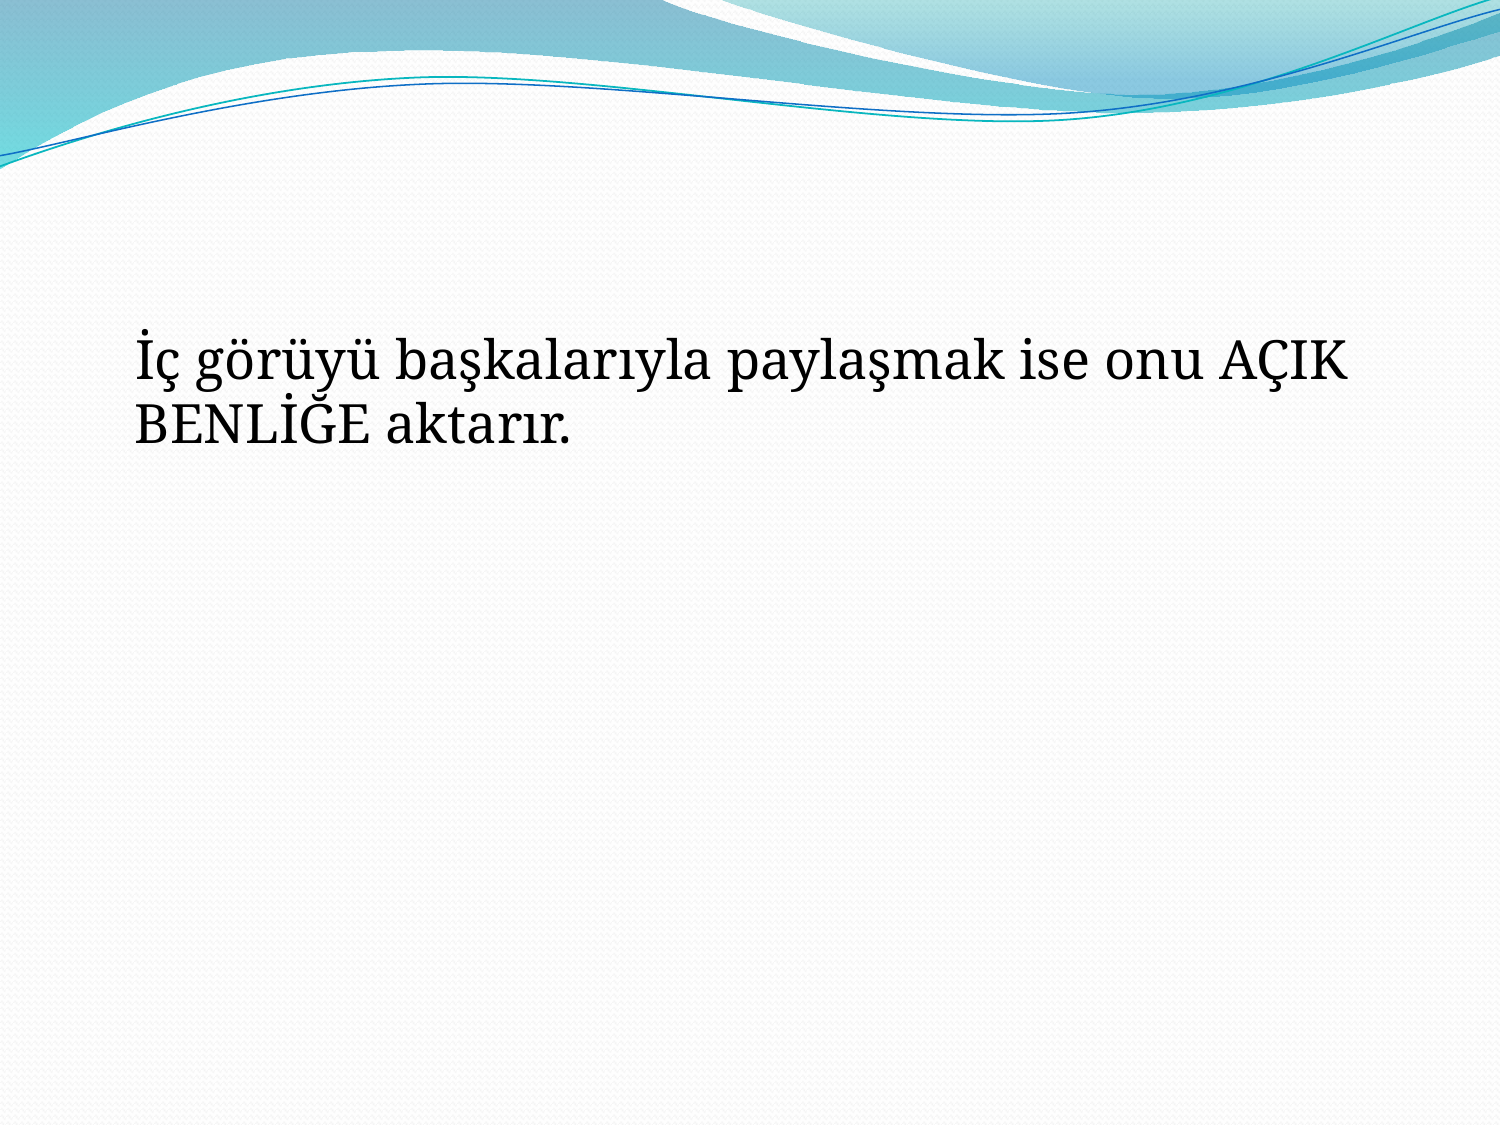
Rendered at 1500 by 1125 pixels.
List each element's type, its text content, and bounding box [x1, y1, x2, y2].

title [74, 115, 1426, 304]
list İç görüyü başkalarıyla paylaşmak ise onu AÇIK BENLİĞE aktarır. [74, 317, 1426, 1038]
